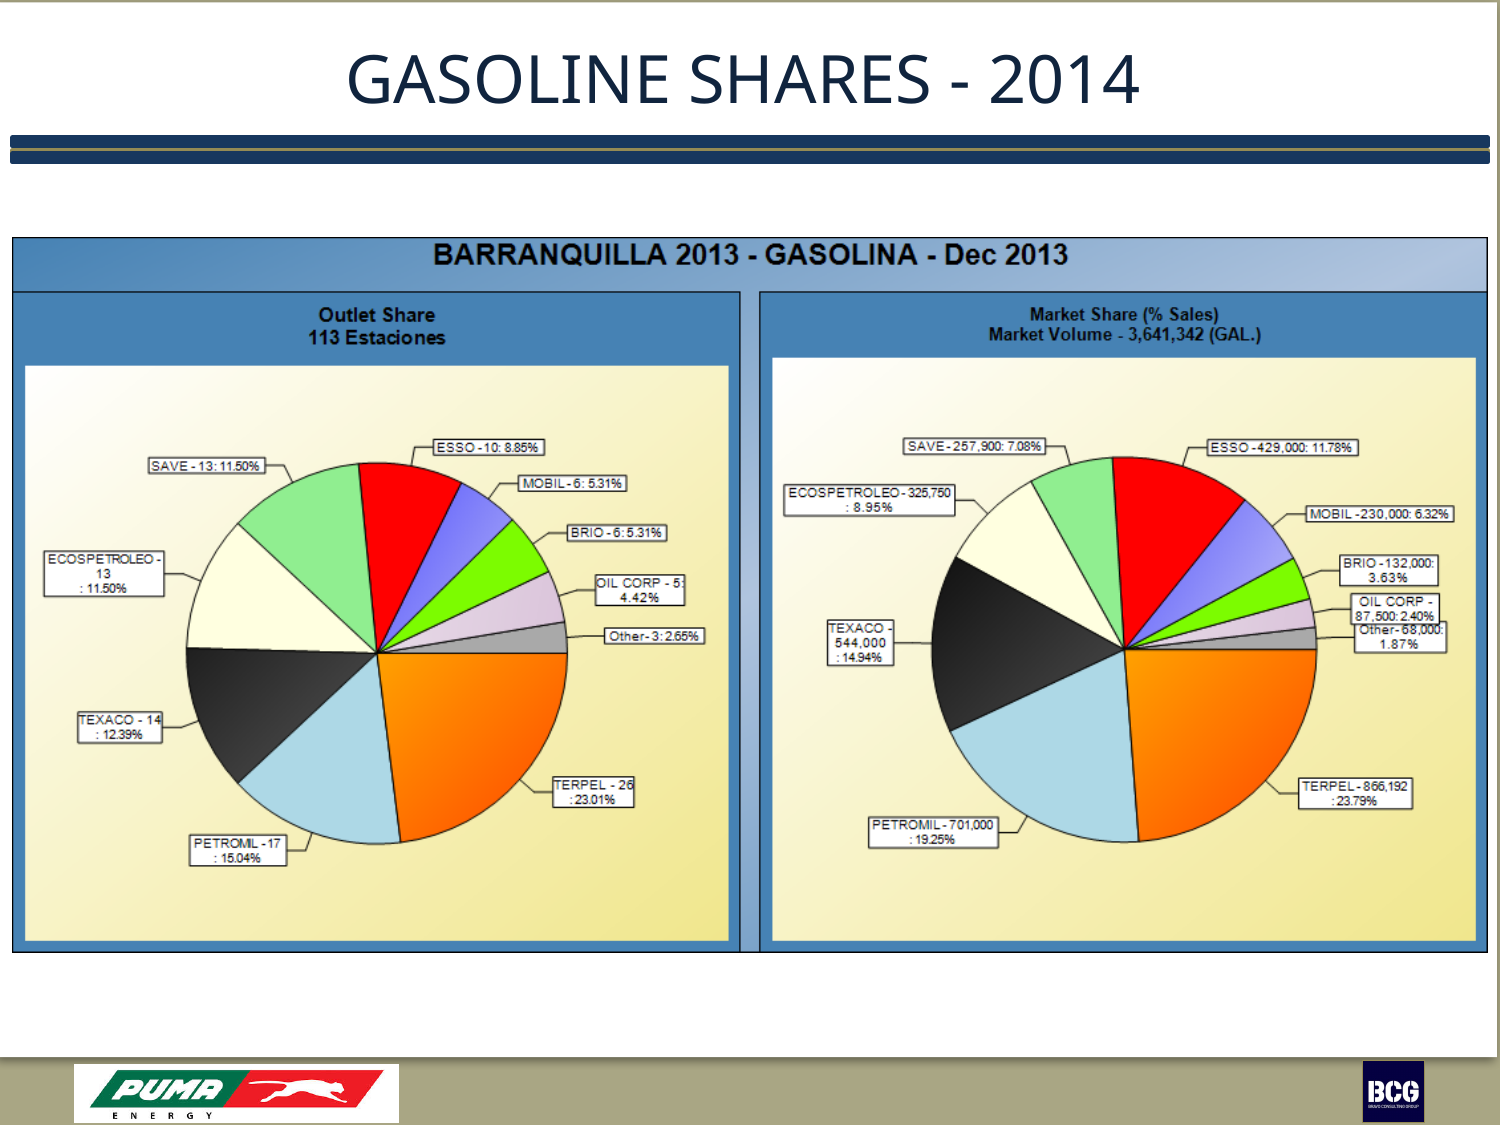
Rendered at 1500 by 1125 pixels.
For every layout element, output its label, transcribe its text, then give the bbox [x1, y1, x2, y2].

title gasoline shares - 2014 [37, 16, 1450, 138]
picture [12, 237, 1488, 953]
picture [1363, 1061, 1424, 1122]
picture [74, 1064, 399, 1123]
